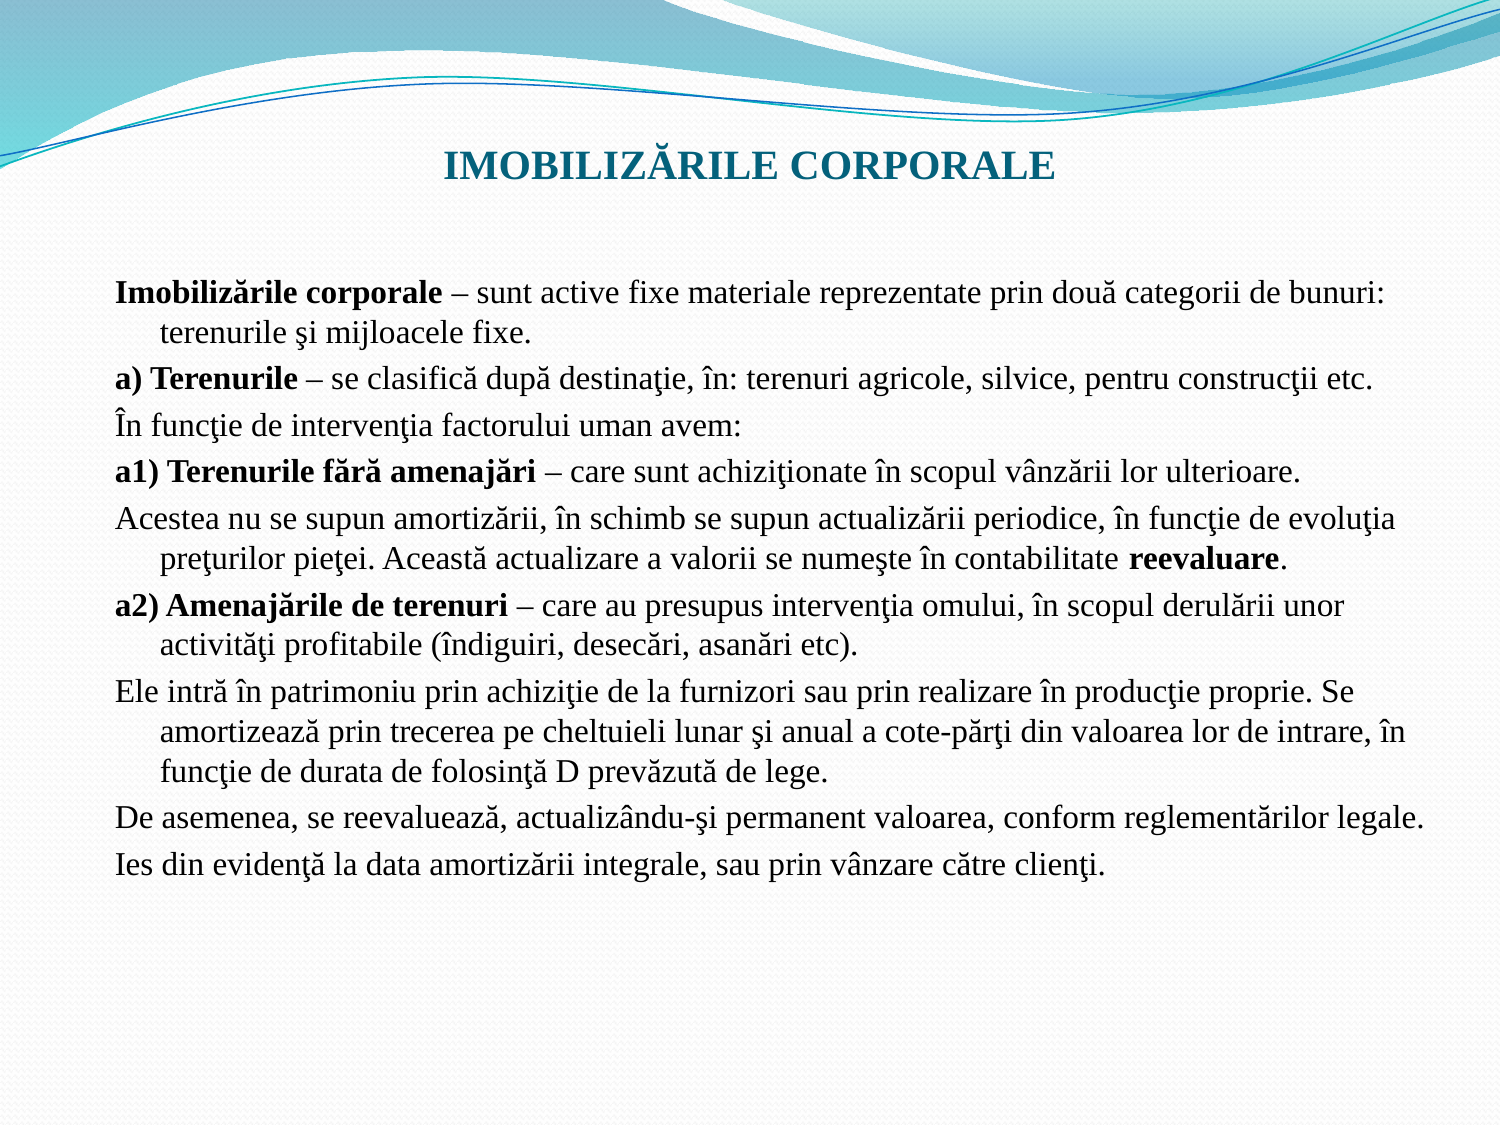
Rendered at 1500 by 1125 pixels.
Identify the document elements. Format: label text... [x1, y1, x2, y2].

title IMOBILIZĂRILE CORPORALE [75, 115, 1425, 188]
list Imobilizările corporale – sunt active fixe materiale reprezentate prin două categorii de bunuri: terenurile şi mijloacele fixe. a) Terenurile – se clasifică după destinaţie, în: terenuri agricole, silvice, pentru construcţii etc. În funcţie de intervenţia factorului uman avem: a1) Terenurile fără amenajări – care sunt achiziţionate în scopul vânzării lor ulterioare. Acestea nu se supun amortizării, în schimb se supun actualizării periodice, în funcţie de evoluţia preţurilor pieţei. Această actualizare a valorii se numeşte în contabilitate reevaluare. a2) Amenajările de terenuri – care au presupus intervenţia omului, în scopul derulării unor activităţi profitabile (îndiguiri, desecări, asanări etc). Ele intră în patrimoniu prin achiziţie de la furnizori sau prin realizare în producţie proprie. Se amortizează prin trecerea pe cheltuieli lunar şi anual a cote-părţi din valoarea lor de intrare, în funcţie de durata de folosinţă D prevăzută de lege. De asemenea, se reevaluează, actualizându-şi permanent valoarea, conform reglementărilor legale. Ies din evidenţă la data amortizării integrale, sau prin vânzare către clienţi. [99, 262, 1450, 950]
